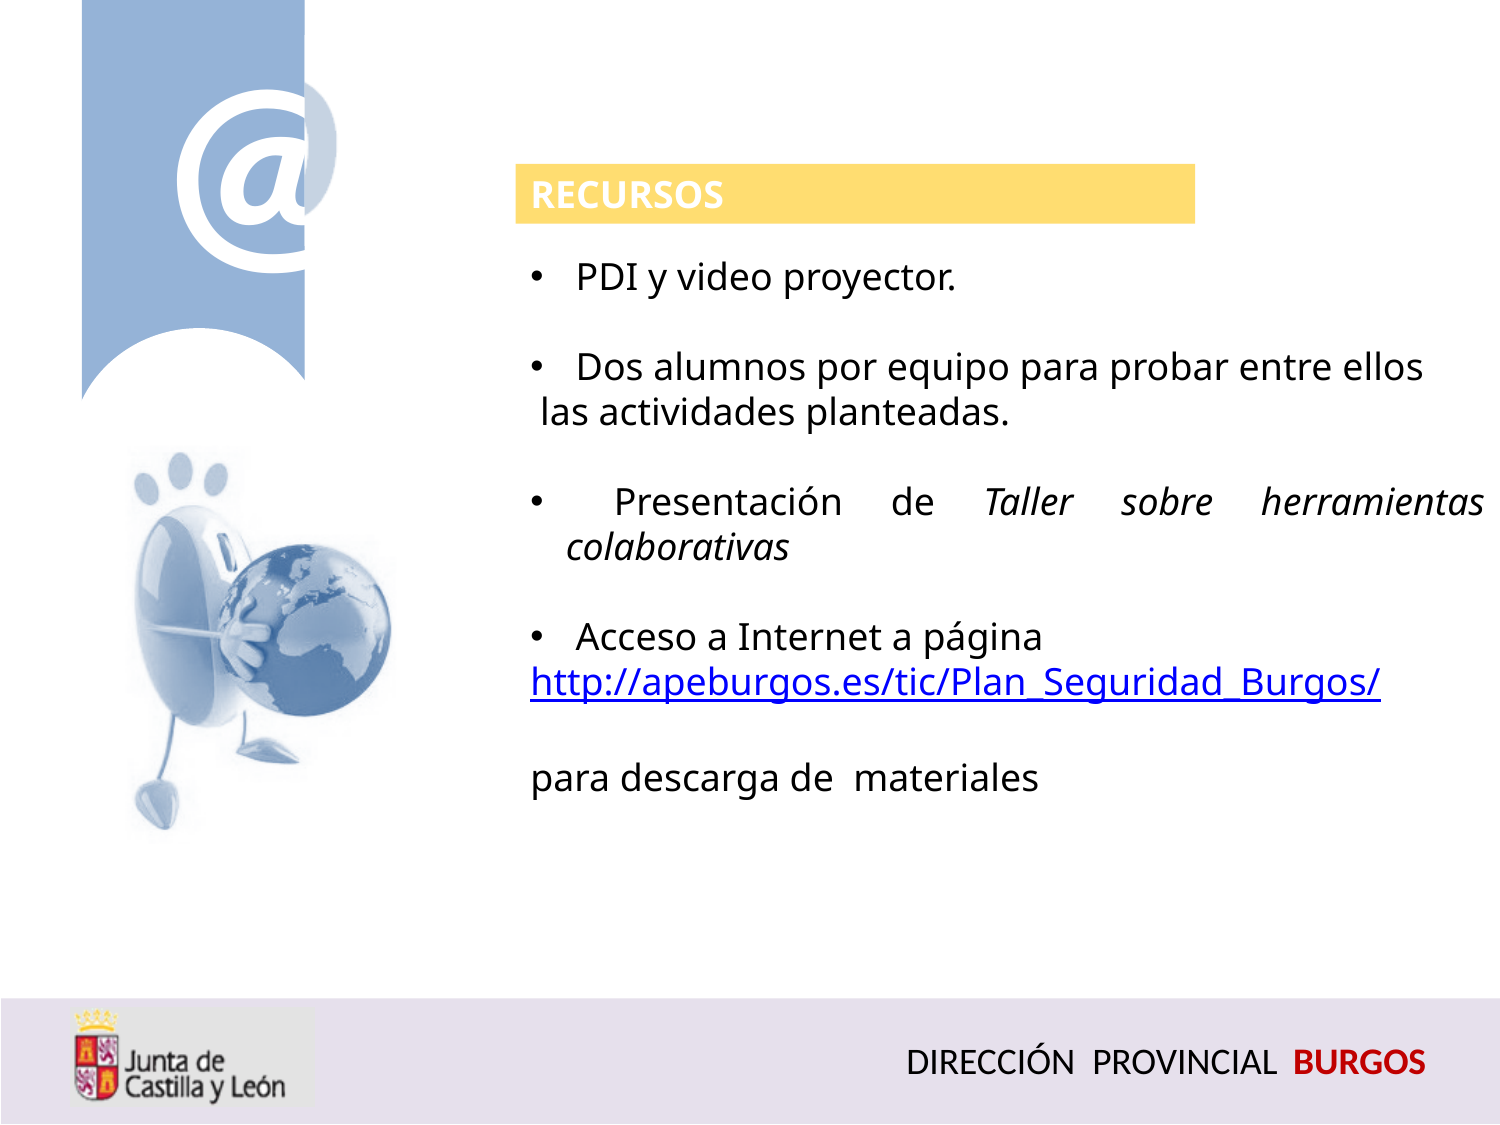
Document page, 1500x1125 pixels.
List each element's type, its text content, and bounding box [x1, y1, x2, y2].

picture [70, 1007, 315, 1107]
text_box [58, 0, 436, 844]
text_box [0, 998, 1500, 1125]
text_box RECURSOS [515, 163, 1196, 224]
text_box PDI y video proyector. Dos alumnos por equipo para probar entre ellos las actividades planteadas. Presentación de Taller sobre herramientas colaborativas Acceso a Internet a página http://apeburgos.es/tic/Plan_Seguridad_Burgos/ para descarga de materiales [515, 246, 1500, 852]
